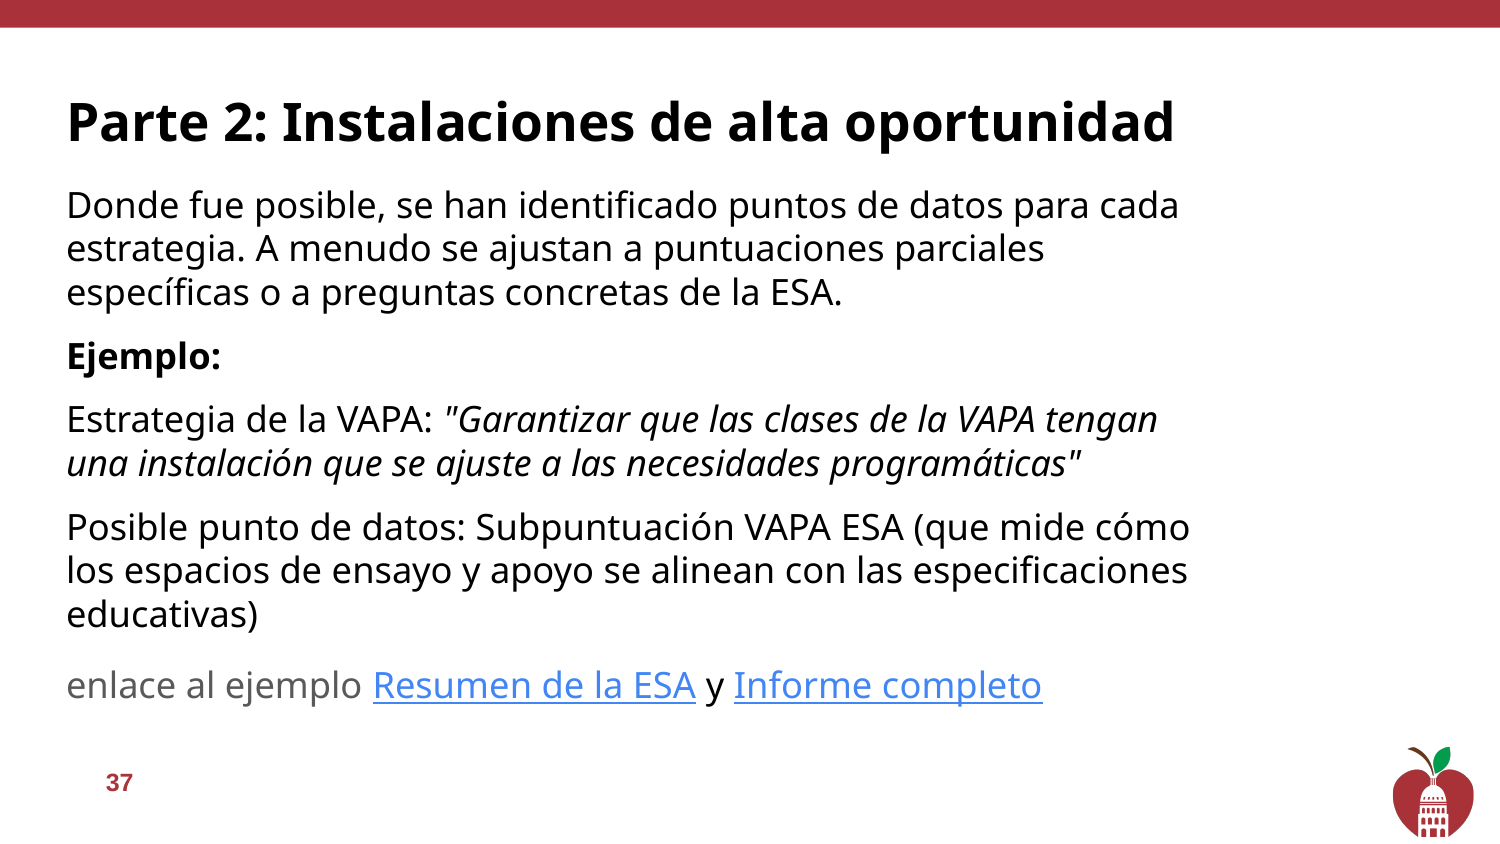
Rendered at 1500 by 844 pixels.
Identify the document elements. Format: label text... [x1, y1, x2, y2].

list Donde fue posible, se han identificado puntos de datos para cada estrategia. A menudo se ajustan a puntuaciones parciales específicas o a preguntas concretas de la ESA. Ejemplo: Estrategia de la VAPA: "Garantizar que las clases de la VAPA tengan una instalación que se ajuste a las necesidades programáticas" Posible punto de datos: Subpuntuación VAPA ESA (que mide cómo los espacios de ensayo y apoyo se alinean con las especificaciones educativas) enlace al ejemplo Resumen de la ESA y Informe completo [51, 166, 1219, 728]
slide_number 37 [58, 749, 149, 814]
text_box [0, 0, 1500, 28]
title Parte 2: Instalaciones de alta oportunidad [51, 72, 1449, 167]
picture [1385, 744, 1481, 839]
